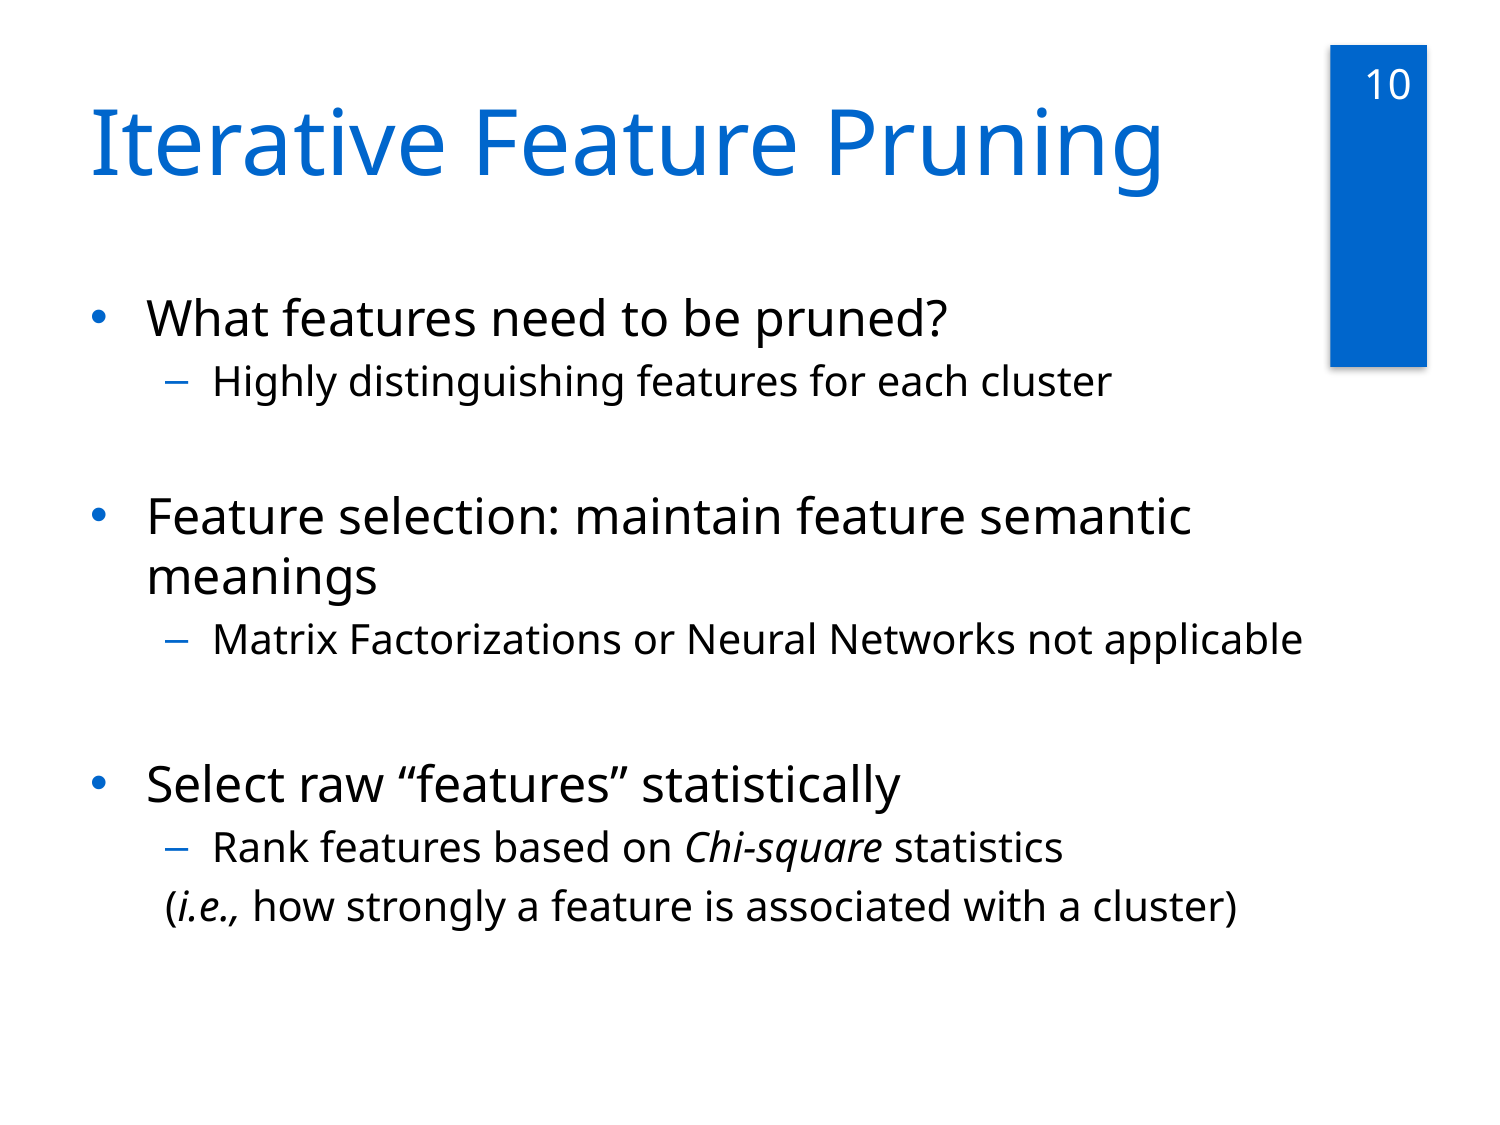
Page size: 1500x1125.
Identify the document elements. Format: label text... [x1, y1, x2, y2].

title Iterative Feature Pruning [75, 45, 1285, 233]
slide_number 9 [1076, 56, 1427, 117]
list What features need to be pruned? Highly distinguishing features for each cluster Feature selection: maintain feature semantic meanings Matrix Factorizations or Neural Networks not applicable Select raw “features” statistically Rank features based on Chi-square statistics (i.e., how strongly a feature is associated with a cluster) [75, 278, 1425, 1059]
